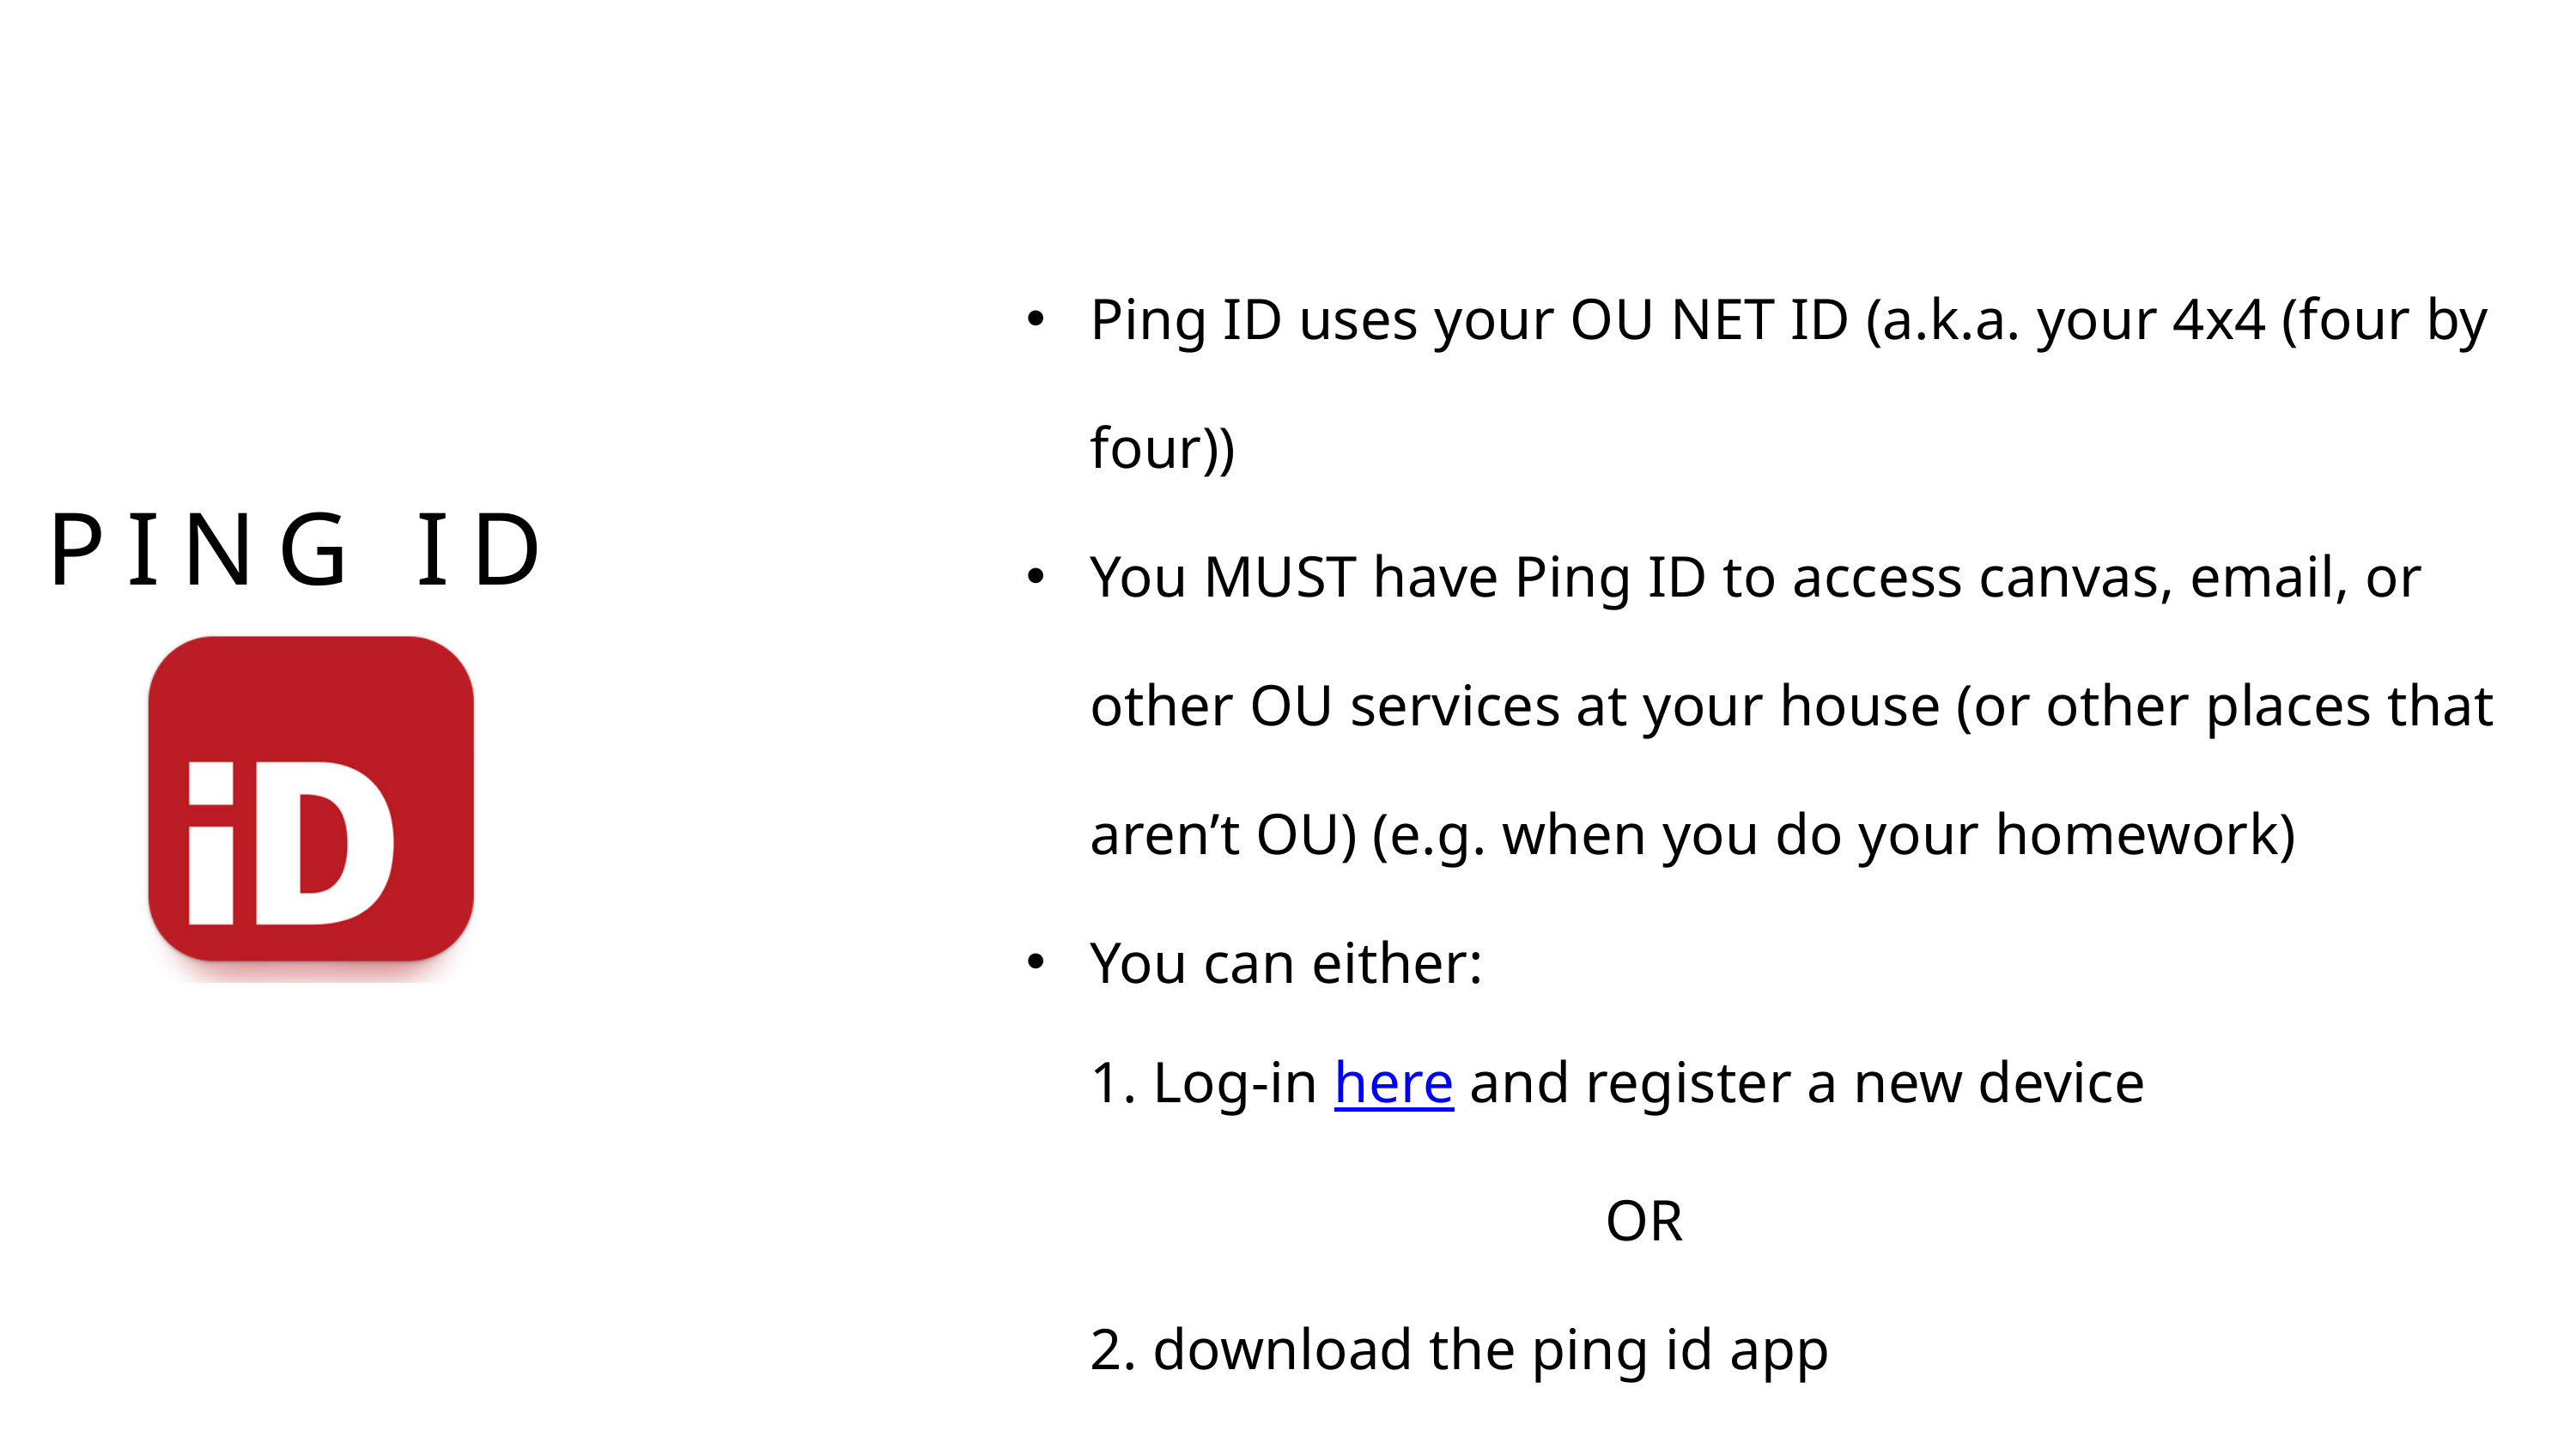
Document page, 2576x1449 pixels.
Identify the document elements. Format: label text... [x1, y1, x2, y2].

text_box PING ID [46, 504, 722, 605]
picture [103, 613, 519, 984]
text_box Ping ID uses your OU NET ID (a.k.a. your 4x4 (four by four)) You MUST have Ping ID to access canvas, email, or other OU services at your house (or other places that aren’t OU) (e.g. when you do your homework) You can either: 1. Log-in here and register a new device OR 2. download the ping id app [1025, 221, 2513, 1381]
